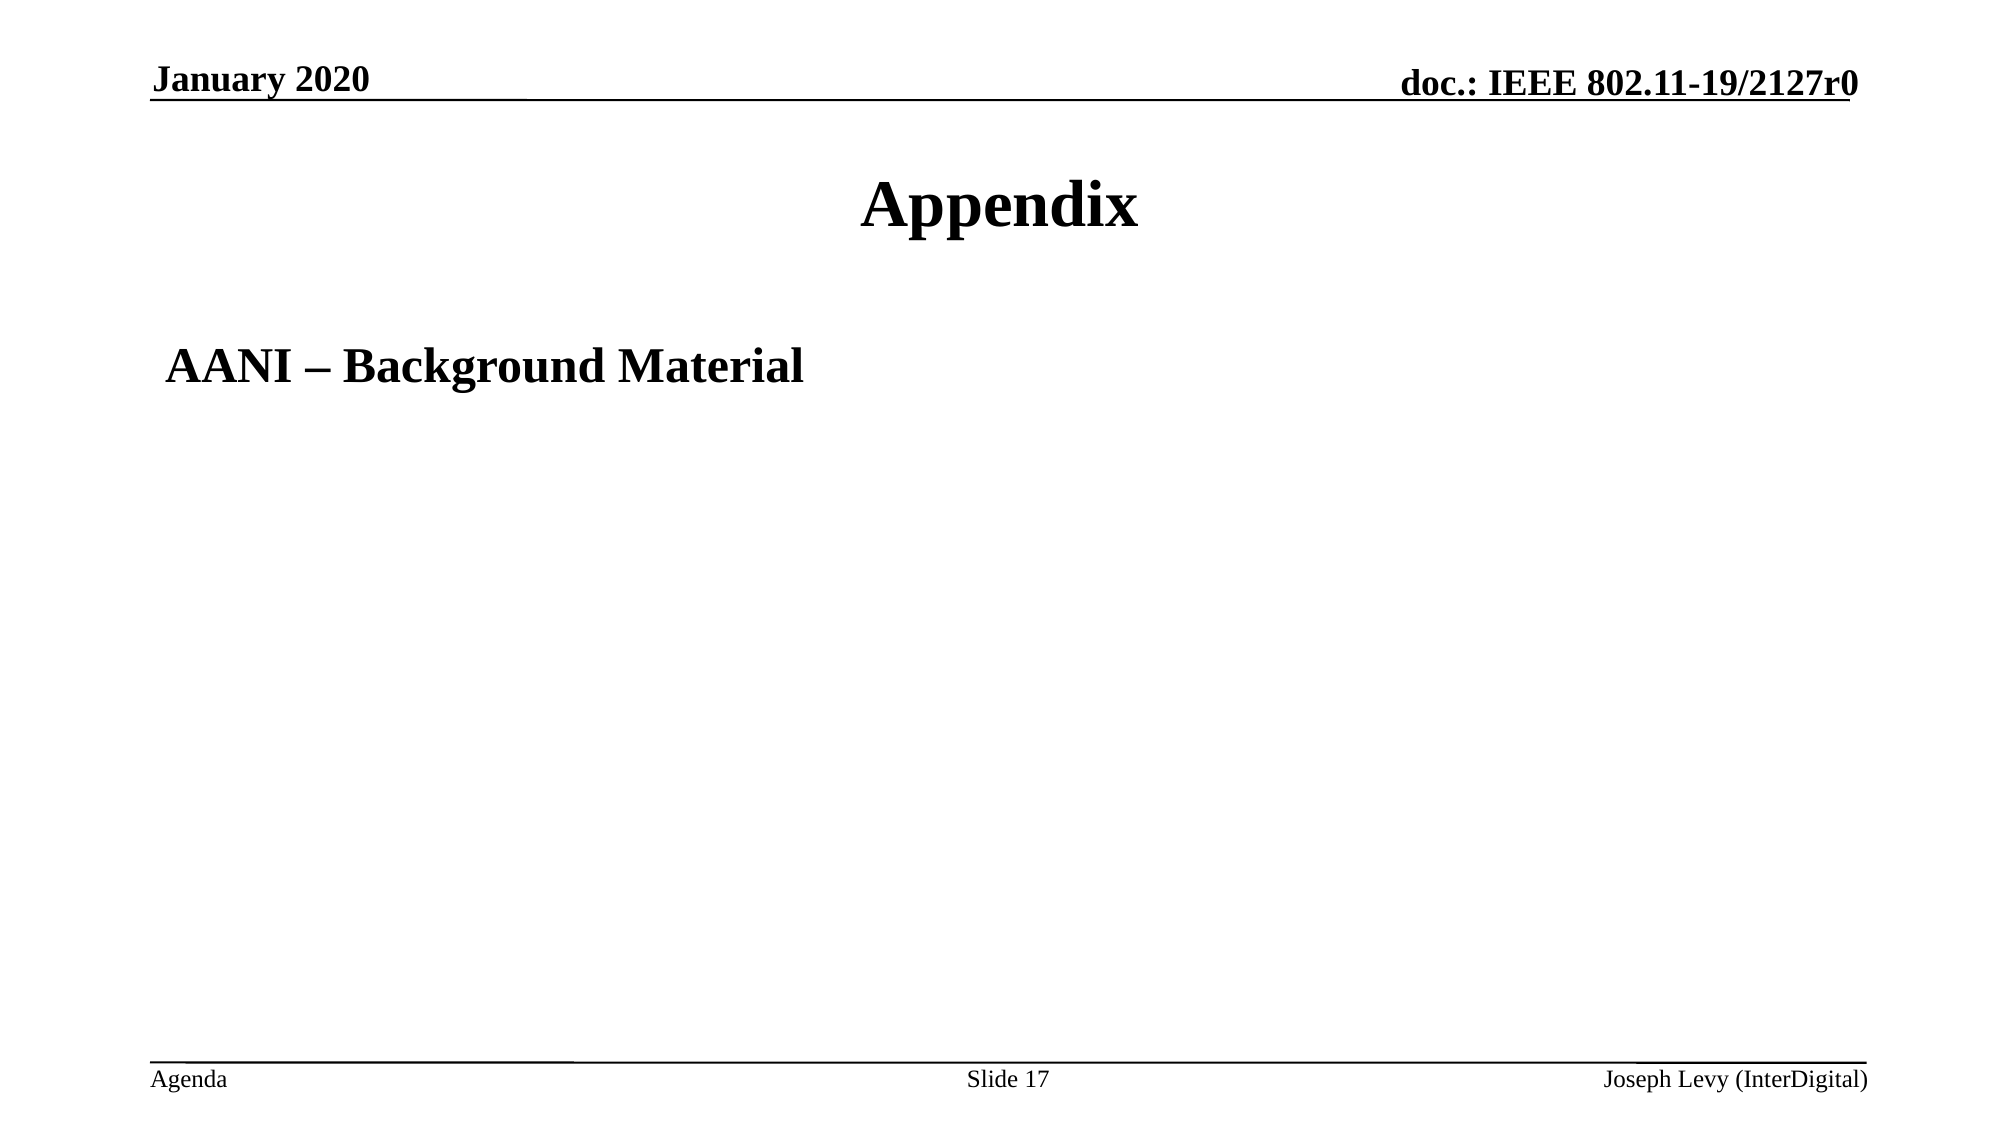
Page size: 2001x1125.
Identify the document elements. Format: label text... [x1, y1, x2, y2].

footer Joseph Levy (InterDigital) [1171, 1061, 1869, 1093]
list AANI – Background Material [149, 324, 1850, 1000]
slide_number Slide 17 [950, 1061, 1067, 1123]
title Appendix [149, 112, 1850, 288]
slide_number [152, 54, 563, 100]
